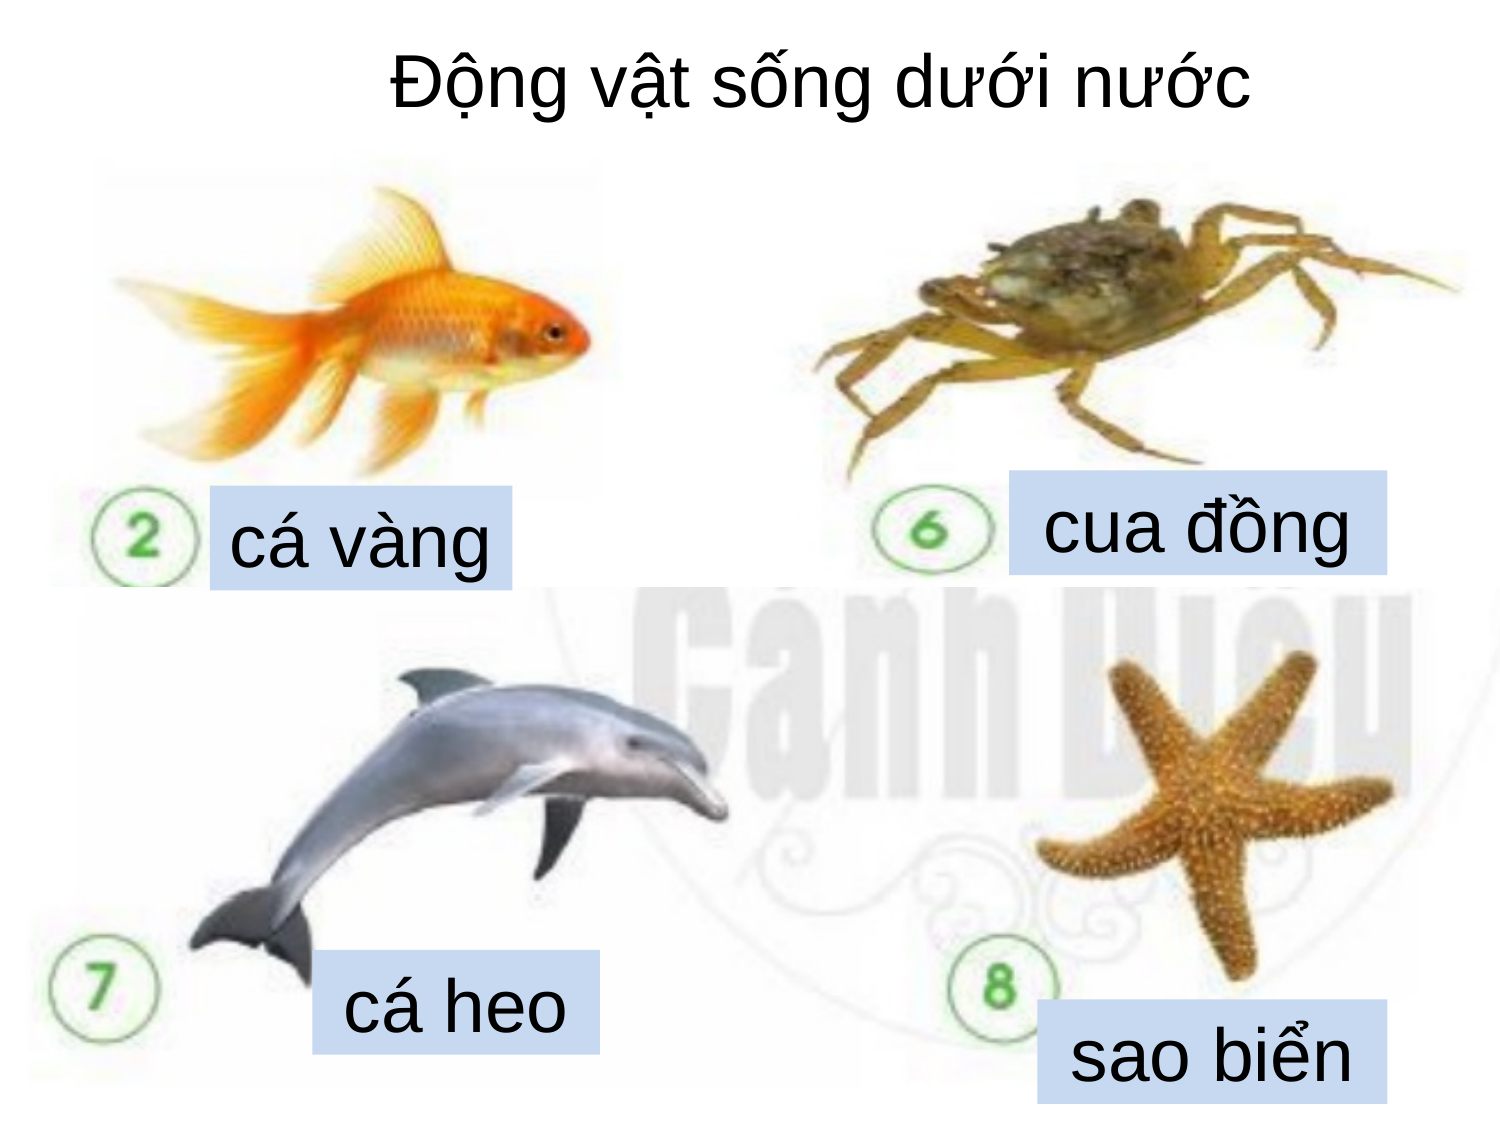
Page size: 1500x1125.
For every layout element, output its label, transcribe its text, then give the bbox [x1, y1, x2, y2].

picture [24, 131, 1500, 1088]
text_box Động vật sống dưới nước [330, 25, 1313, 130]
text_box sao biển [1037, 1097, 1388, 1104]
